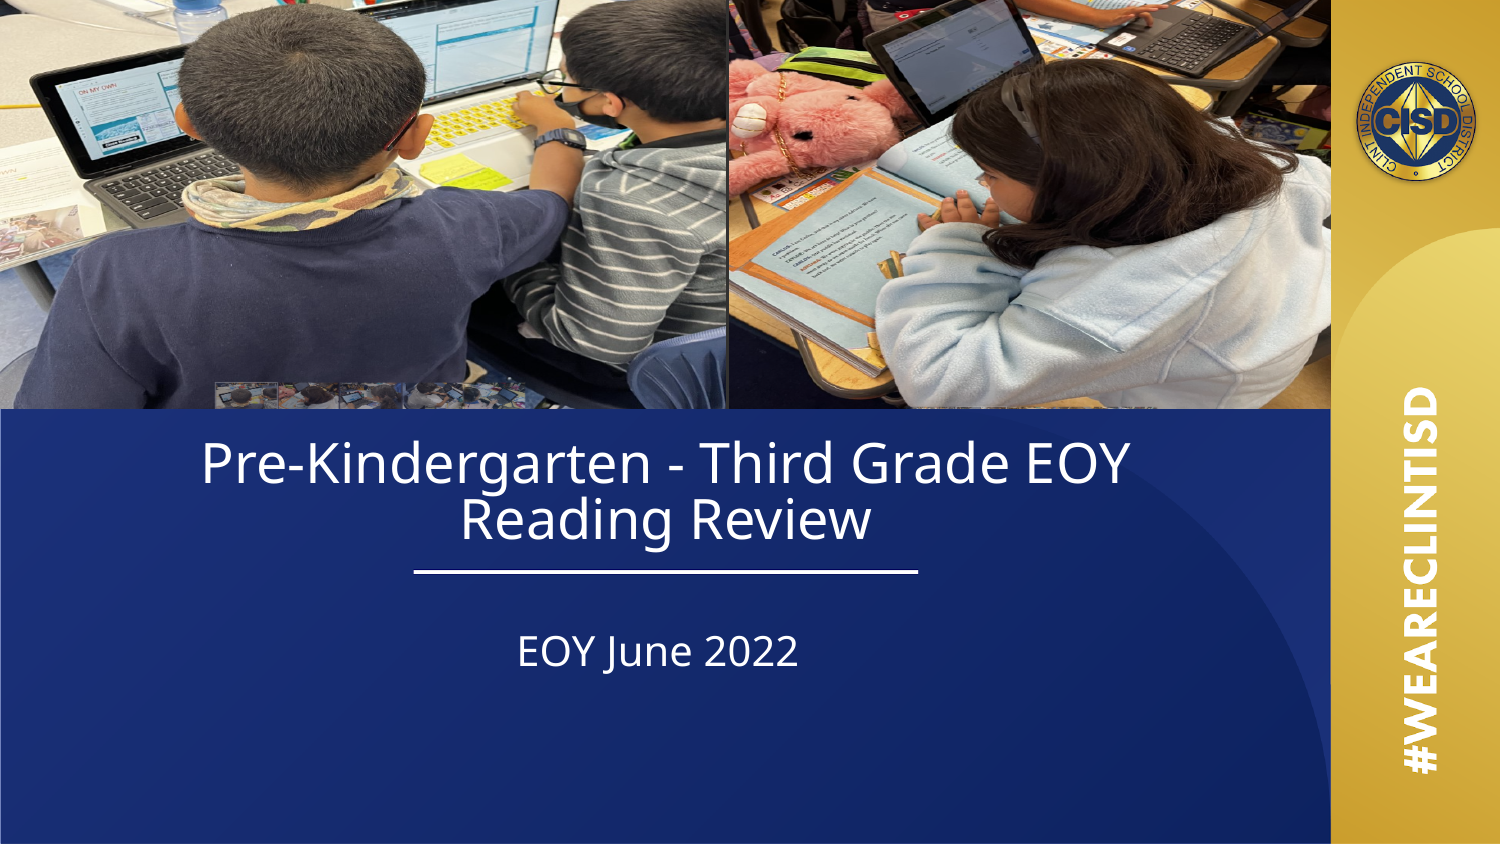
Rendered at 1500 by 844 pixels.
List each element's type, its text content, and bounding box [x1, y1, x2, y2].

text_box EOY June 2022 [471, 610, 846, 691]
picture [0, 0, 1500, 844]
subtitle Pre-Kindergarten - Third Grade EOY Reading Review [77, 424, 1257, 555]
